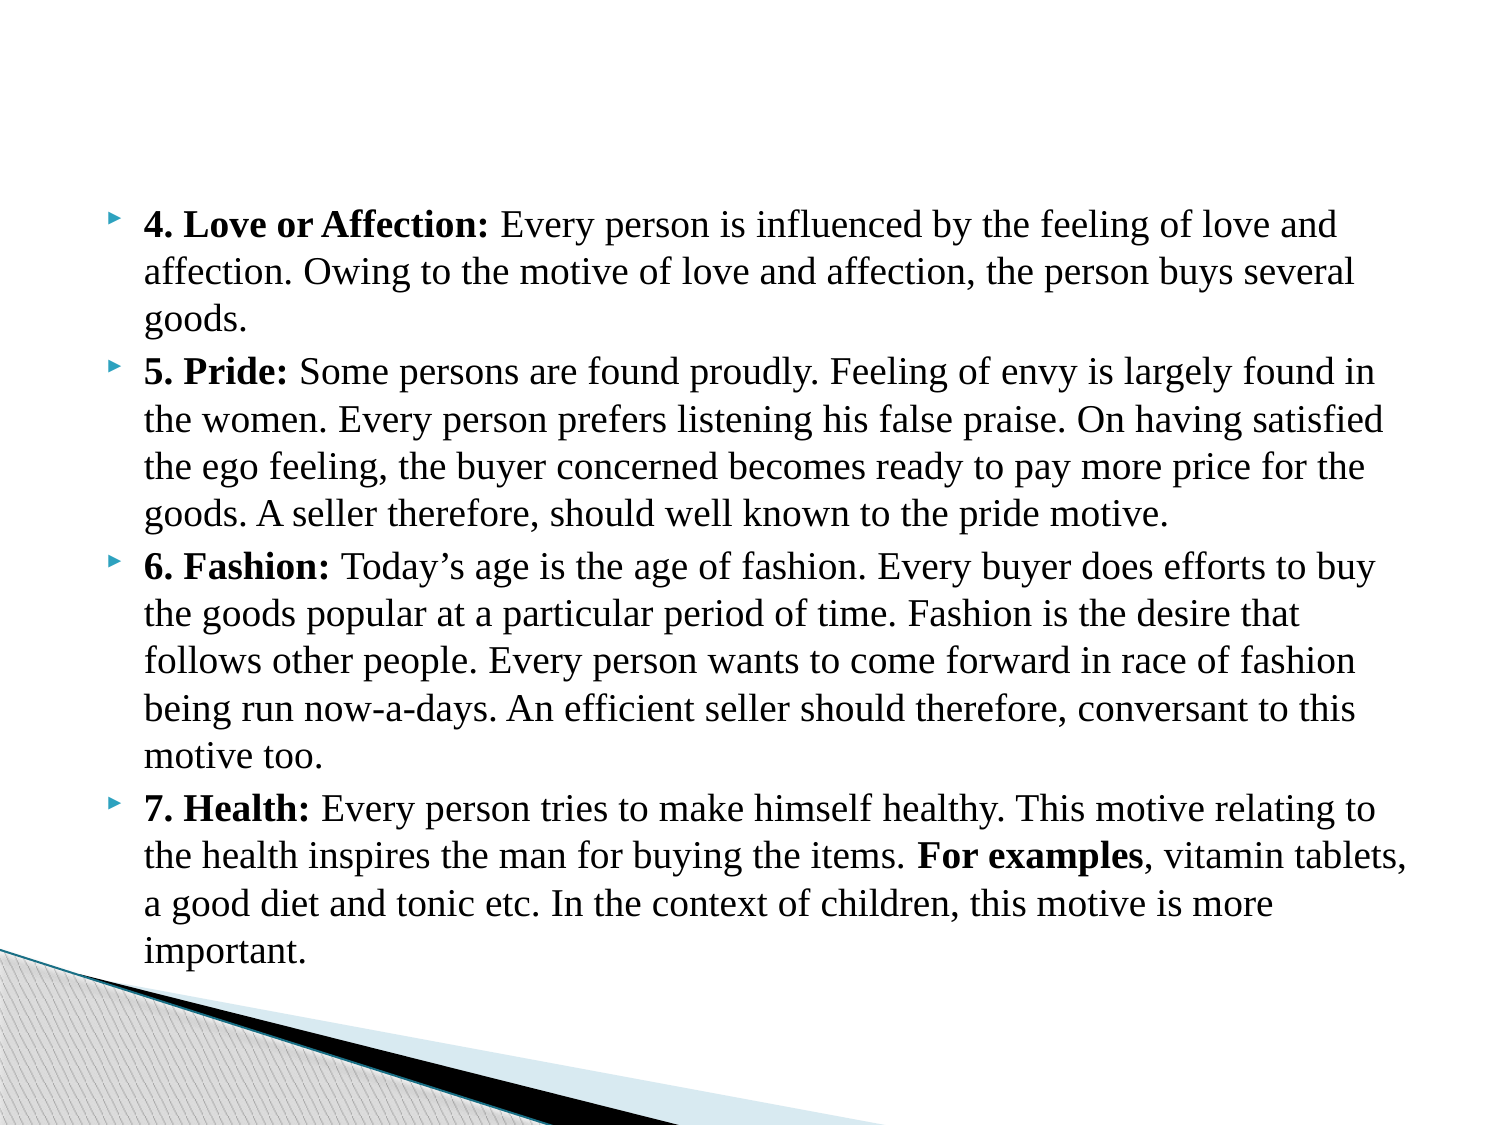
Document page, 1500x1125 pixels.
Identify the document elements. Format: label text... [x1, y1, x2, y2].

list 4. Love or Affection: Every person is influenced by the feeling of love and affection. Owing to the motive of love and affection, the person buys several goods. 5. Pride: Some persons are found proudly. Feeling of envy is largely found in the women. Every person prefers listening his false praise. On having satisfied the ego feeling, the buyer concerned becomes ready to pay more price for the goods. A seller therefore, should well known to the pride motive. 6. Fashion: Today’s age is the age of fashion. Every buyer does efforts to buy the goods popular at a particular period of time. Fashion is the desire that follows other people. Every person wants to come forward in race of fashion being run now-a-days. An efficient seller should therefore, conversant to this motive too. 7. Health: Every person tries to make himself healthy. This motive relating to the health inspires the man for buying the items. For examples, vitamin tablets, a good diet and tonic etc. In the context of children, this motive is more important. [75, 137, 1425, 986]
